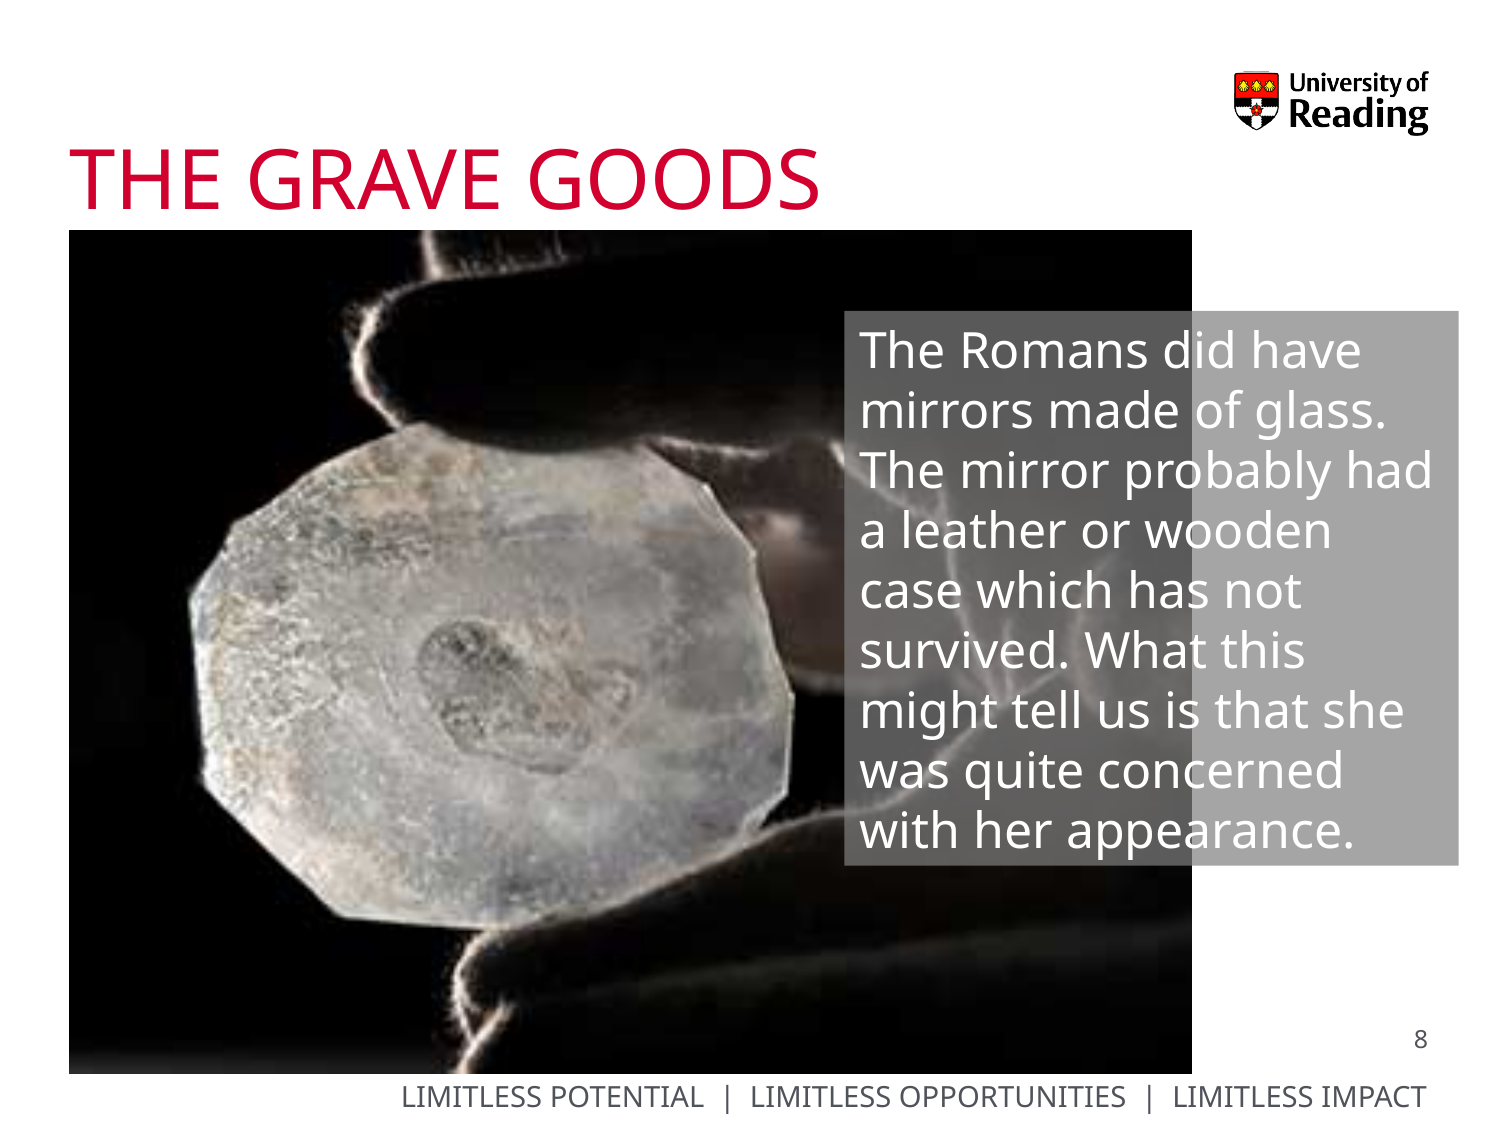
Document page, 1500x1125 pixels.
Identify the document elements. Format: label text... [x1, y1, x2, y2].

text_box The Romans did have mirrors made of glass. The mirror probably had a leather or wooden case which has not survived. What this might tell us is that she was quite concerned with her appearance. [1196, 310, 1459, 866]
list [69, 230, 1192, 1074]
slide_number 8 [1316, 1023, 1428, 1065]
title The grave goods [69, 90, 1428, 226]
picture [1234, 71, 1429, 136]
